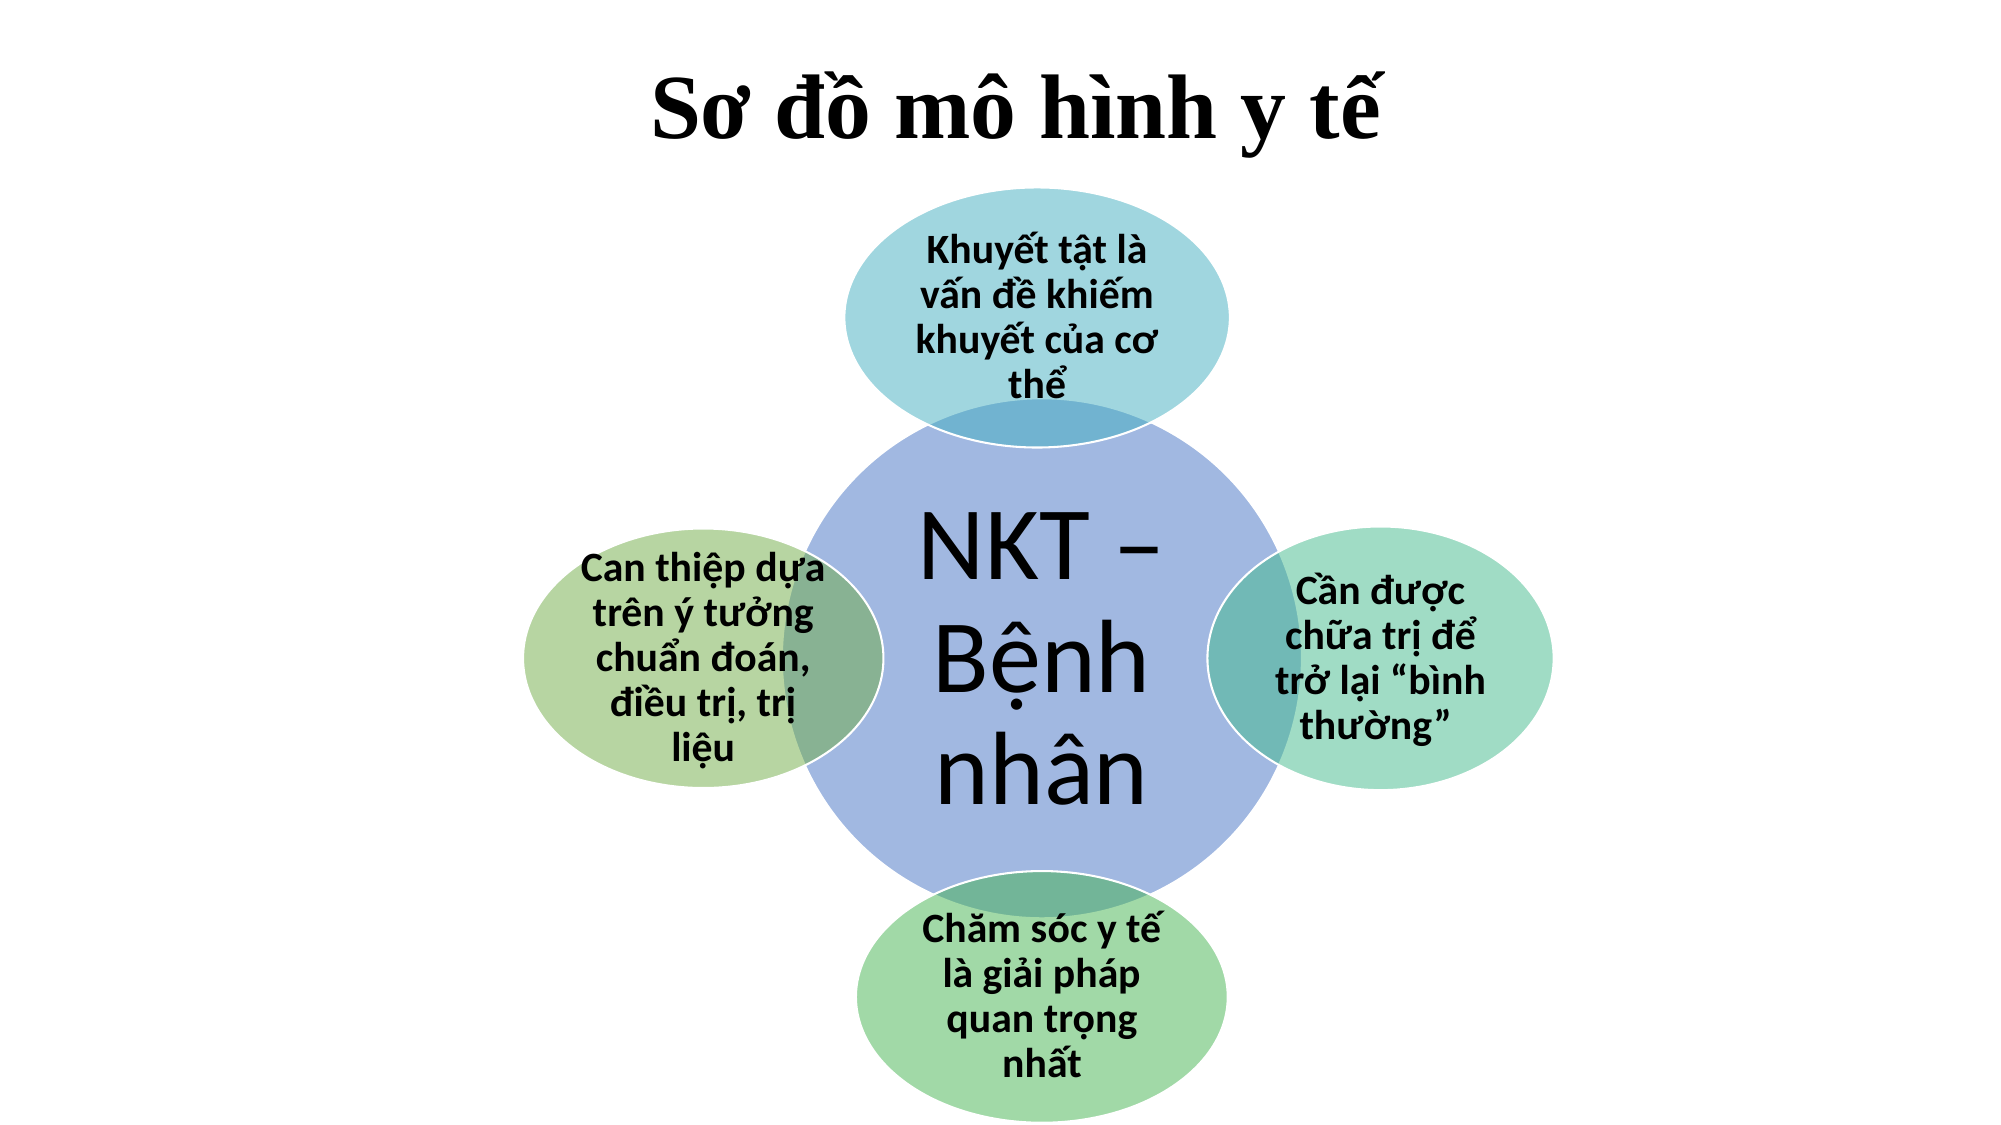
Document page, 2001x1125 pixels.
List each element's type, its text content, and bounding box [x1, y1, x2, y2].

title Sơ đồ mô hình y tế [153, 0, 1879, 218]
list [362, 187, 1715, 1125]
